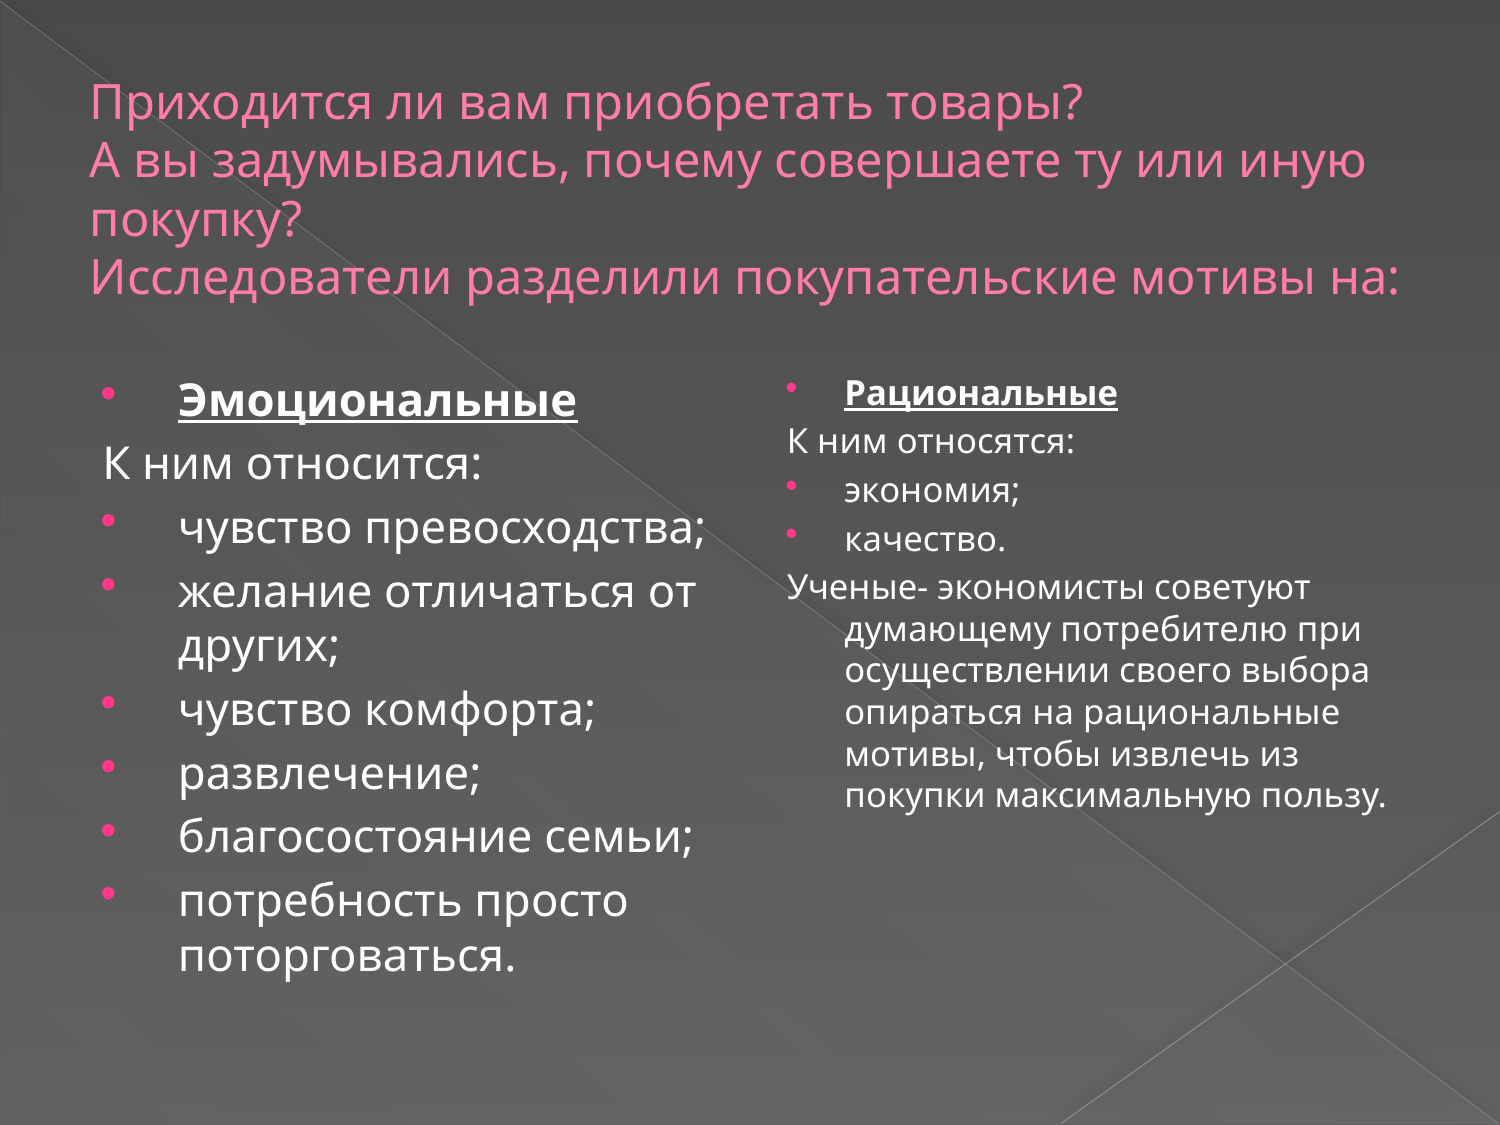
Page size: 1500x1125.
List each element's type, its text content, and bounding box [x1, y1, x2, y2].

list Эмоциональные К ним относится: чувство превосходства; желание отличаться от других; чувство комфорта; развлечение; благосостояние семьи; потребность просто поторговаться. [75, 363, 738, 1025]
title Приходится ли вам приобретать товары? А вы задумывались, почему совершаете ту или иную покупку? Исследователи разделили покупательские мотивы на: [75, 35, 1425, 340]
list Рациональные К ним относятся: экономия; качество. Ученые- экономисты советуют думающему потребителю при осуществлении своего выбора опираться на рациональные мотивы, чтобы извлечь из покупки максимальную пользу. [762, 363, 1425, 1025]
